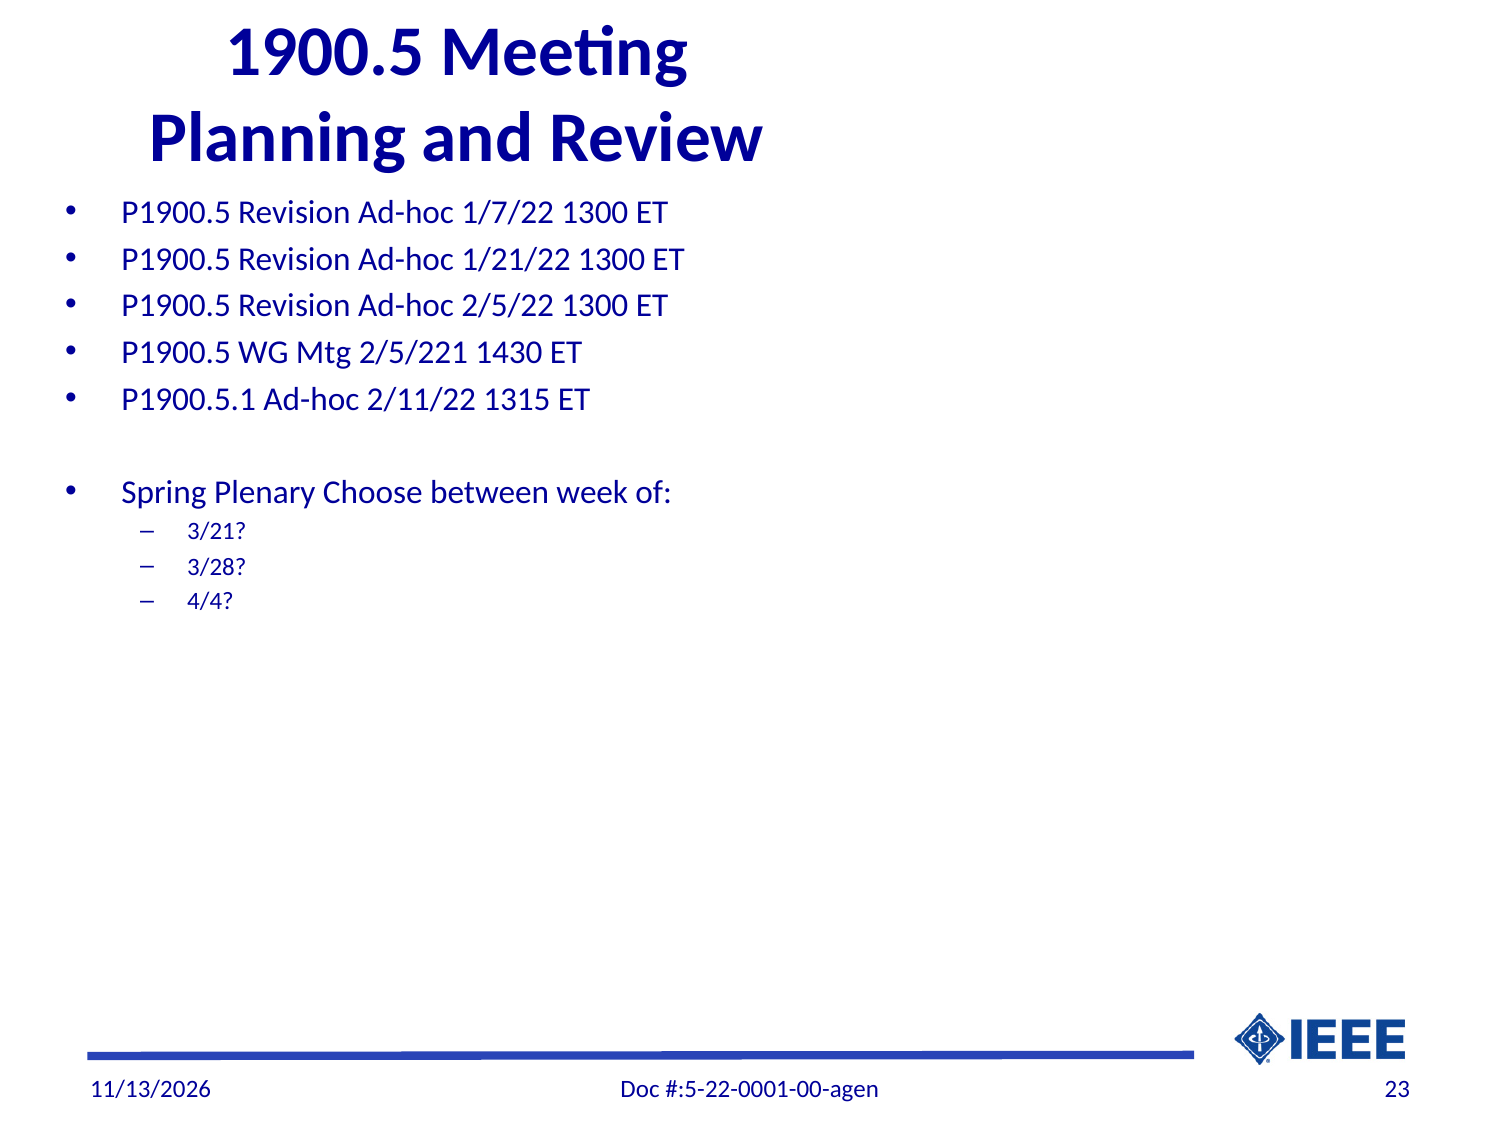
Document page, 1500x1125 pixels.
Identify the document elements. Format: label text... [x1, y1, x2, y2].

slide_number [75, 1057, 425, 1118]
title 1900.5 Meeting Planning and Review [79, 0, 834, 182]
slide_number 23 [1074, 1057, 1425, 1118]
picture [1231, 1011, 1406, 1057]
footer Doc #:5-22-0001-00-agen [512, 1057, 988, 1118]
list P1900.5 Revision Ad-hoc 1/7/22 1300 ET P1900.5 Revision Ad-hoc 1/21/22 1300 ET P1900.5 Revision Ad-hoc 2/5/22 1300 ET P1900.5 WG Mtg 2/5/221 1430 ET P1900.5.1 Ad-hoc 2/11/22 1315 ET Spring Plenary Choose between week of: 3/21? 3/28? 4/4? [50, 182, 1325, 1033]
